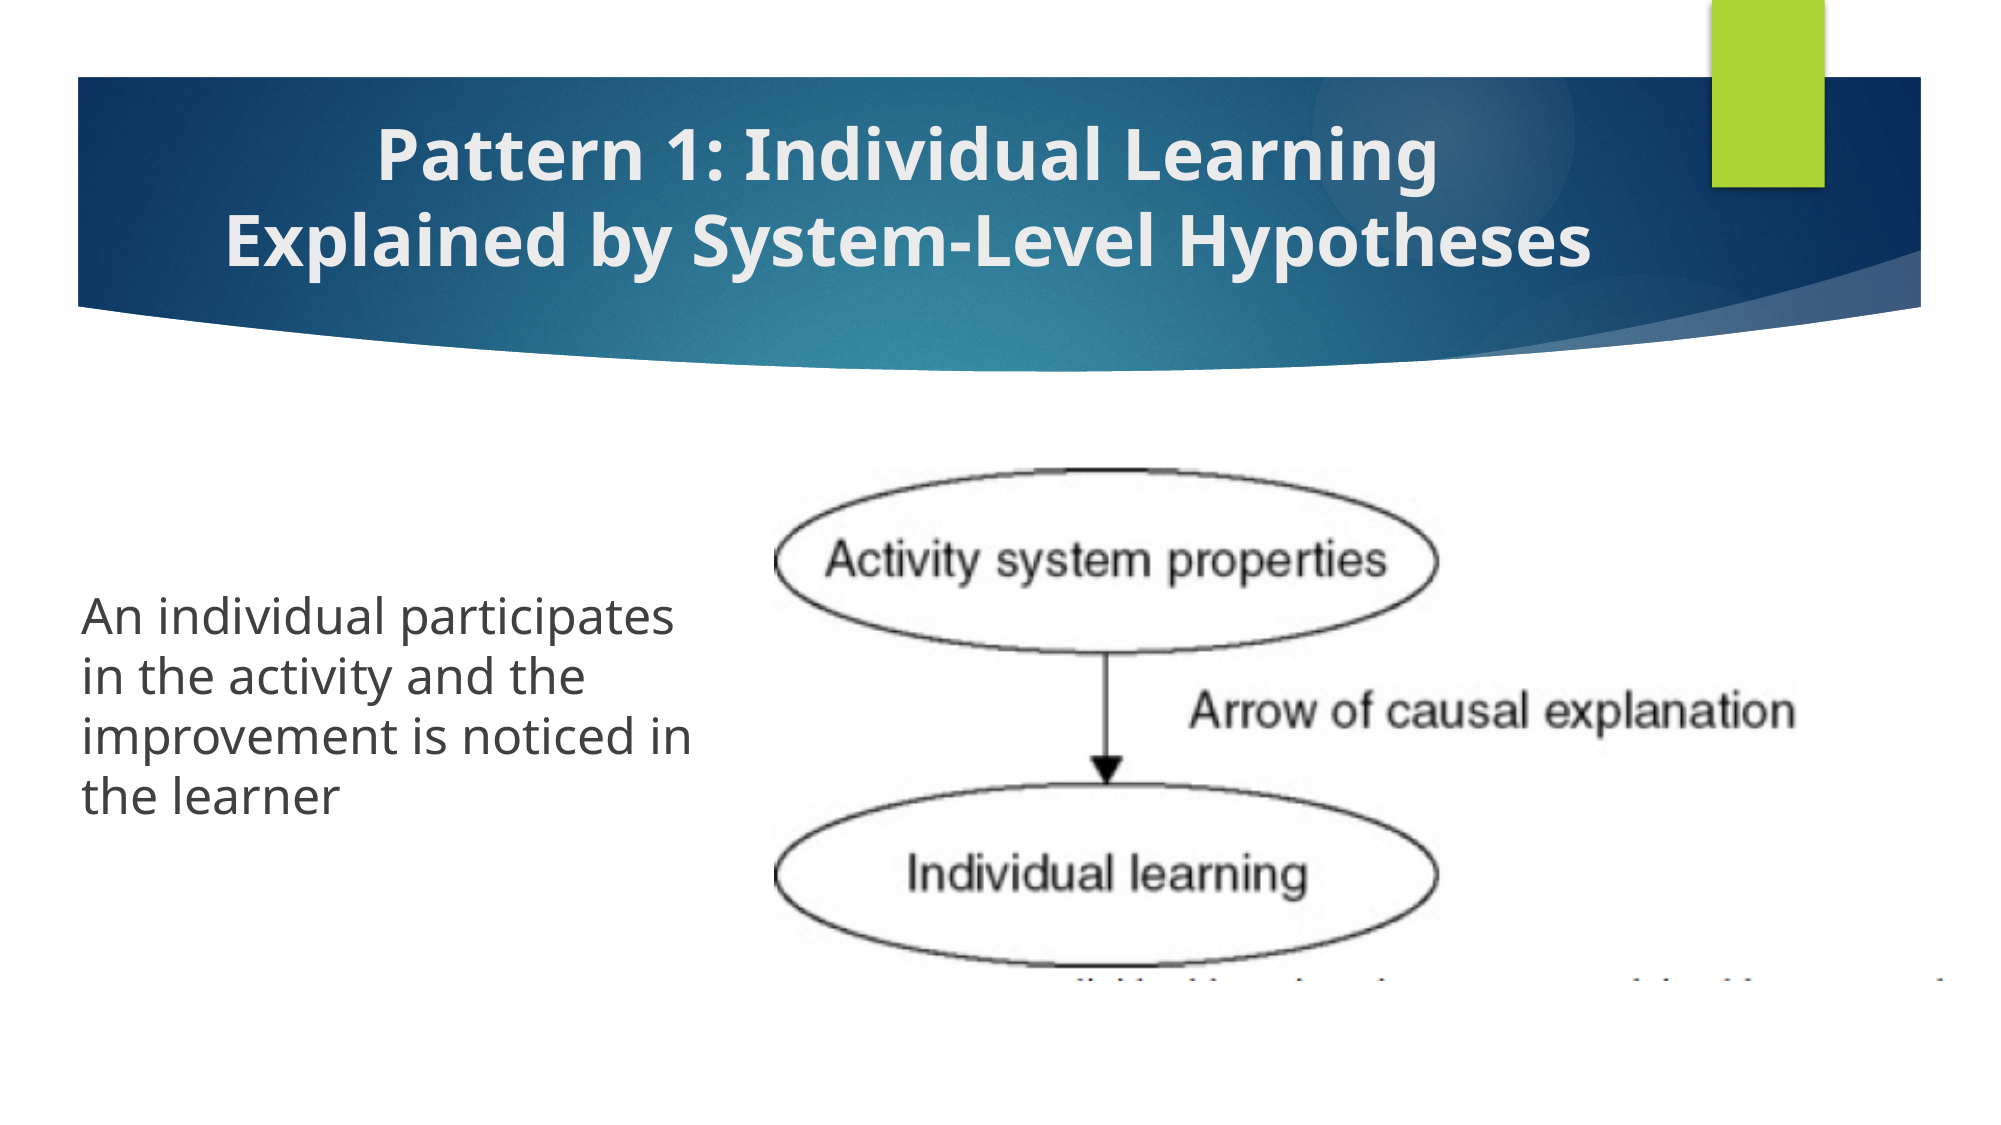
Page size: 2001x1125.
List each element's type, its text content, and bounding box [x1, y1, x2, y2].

list An individual participates in the activity and the improvement is noticed in the learner [66, 577, 738, 862]
title Pattern 1: Individual Learning Explained by System-Level Hypotheses [189, 64, 1627, 326]
picture [774, 458, 1966, 981]
